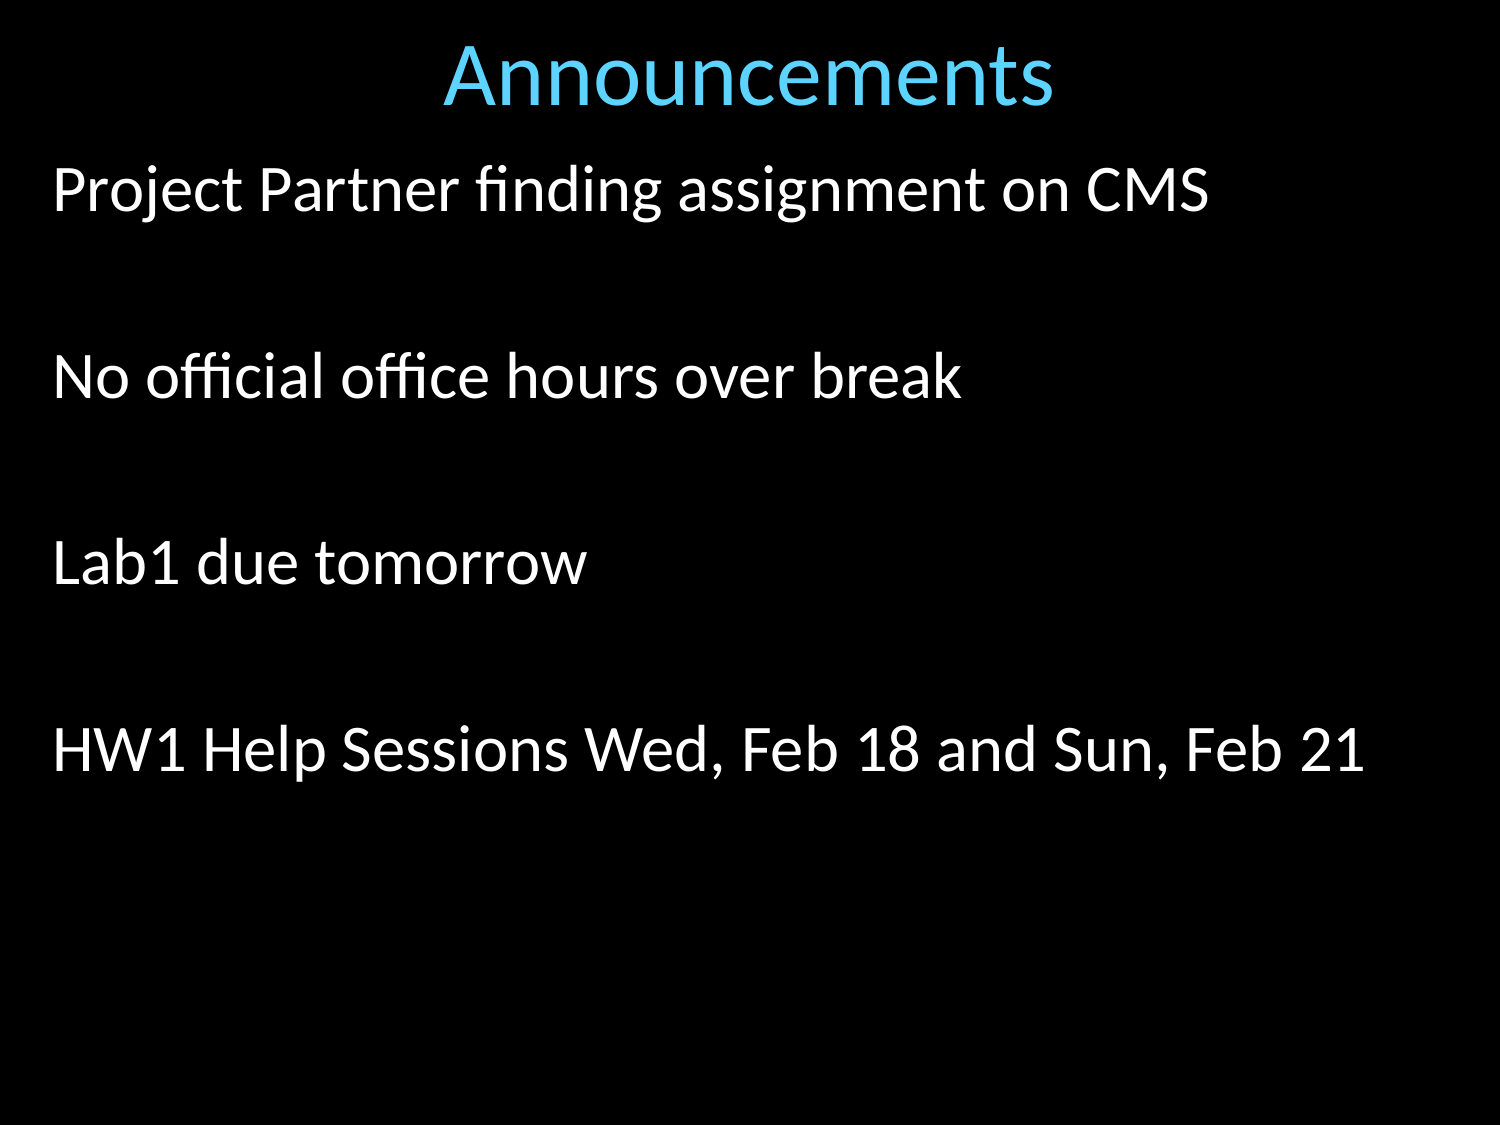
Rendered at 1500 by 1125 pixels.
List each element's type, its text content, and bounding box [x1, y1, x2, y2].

title Announcements [37, 24, 1463, 113]
list Project Partner finding assignment on CMS No official office hours over break Lab1 due tomorrow HW1 Help Sessions Wed, Feb 18 and Sun, Feb 21 [37, 137, 1463, 1063]
